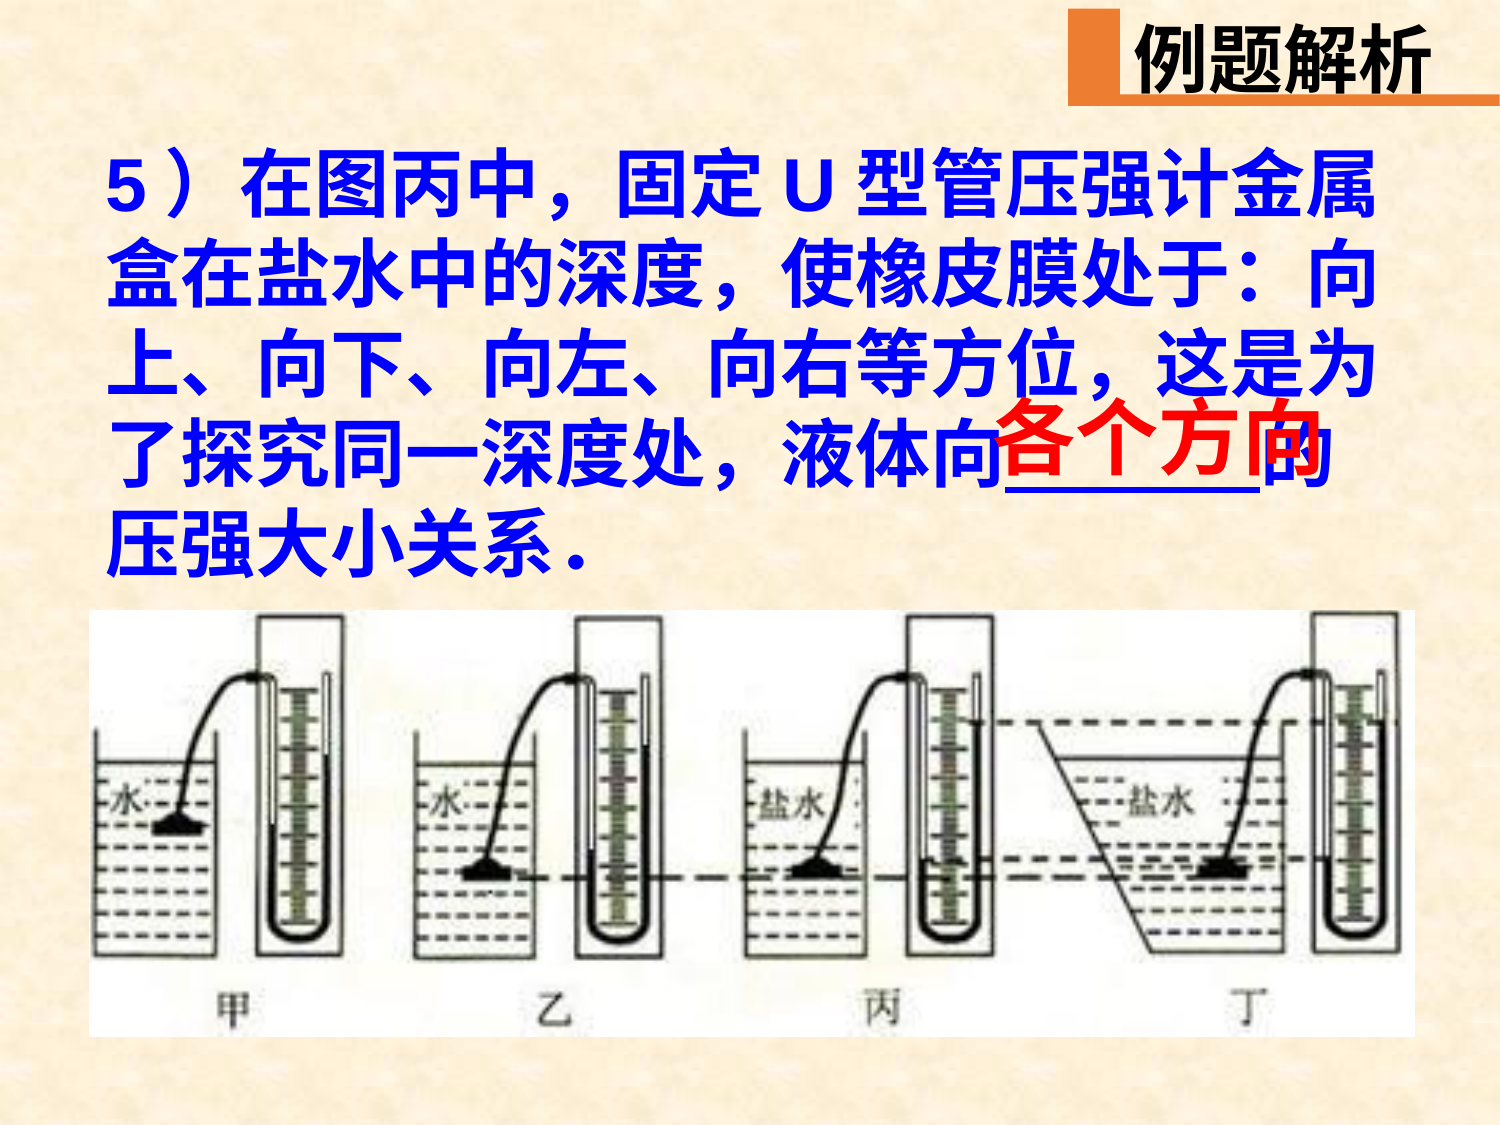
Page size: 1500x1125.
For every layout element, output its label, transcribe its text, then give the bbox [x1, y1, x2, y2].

text_box 各个方向 [977, 378, 1372, 493]
text_box 5）在图丙中，固定U型管压强计金属盒在盐水中的深度，使橡皮膜处于：向上、向下、向左、向右等方位，这是为了探究同一深度处，液体向 的压强大小关系． [90, 129, 1420, 594]
text_box 例题解析 [1068, 8, 1500, 106]
picture [0, 0, 1500, 1125]
